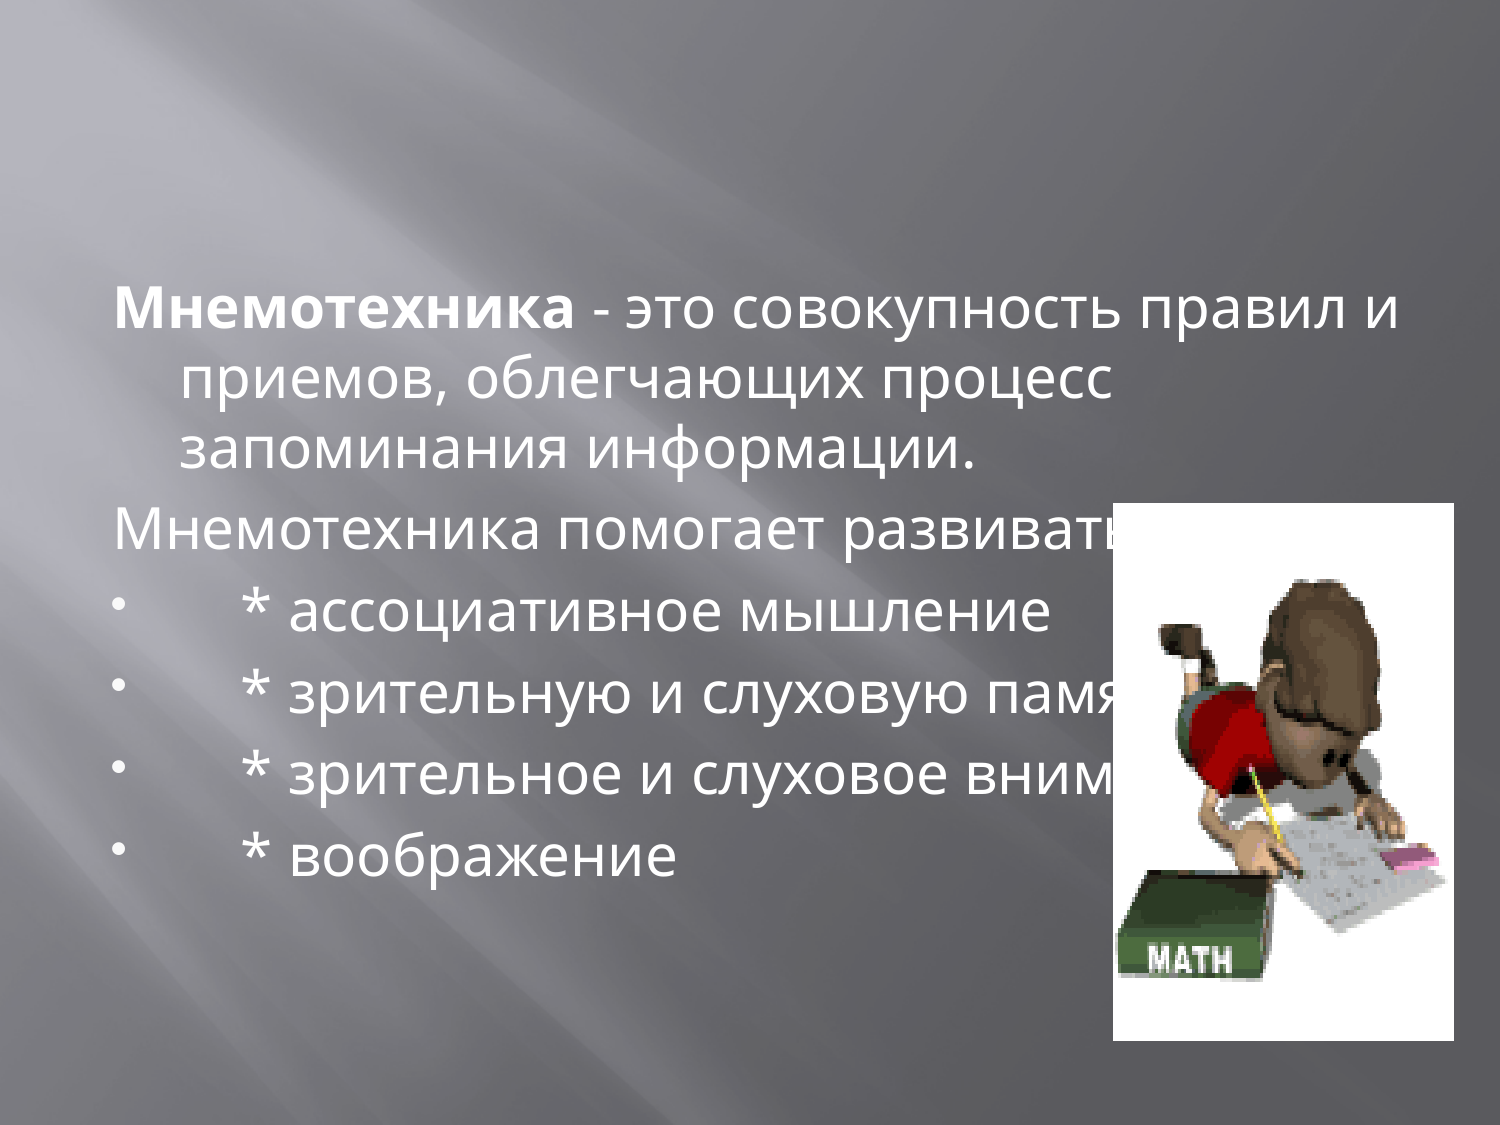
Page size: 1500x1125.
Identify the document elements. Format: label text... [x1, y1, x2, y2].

picture [1113, 503, 1454, 1041]
list Мнемотехника - это совокупность правил и приемов, облегчающих процесс запоминания информации. Мнемотехника помогает развивать: * ассоциативное мышление * зрительную и слуховую память * зрительное и слуховое внимание * воображение [75, 262, 1425, 1035]
